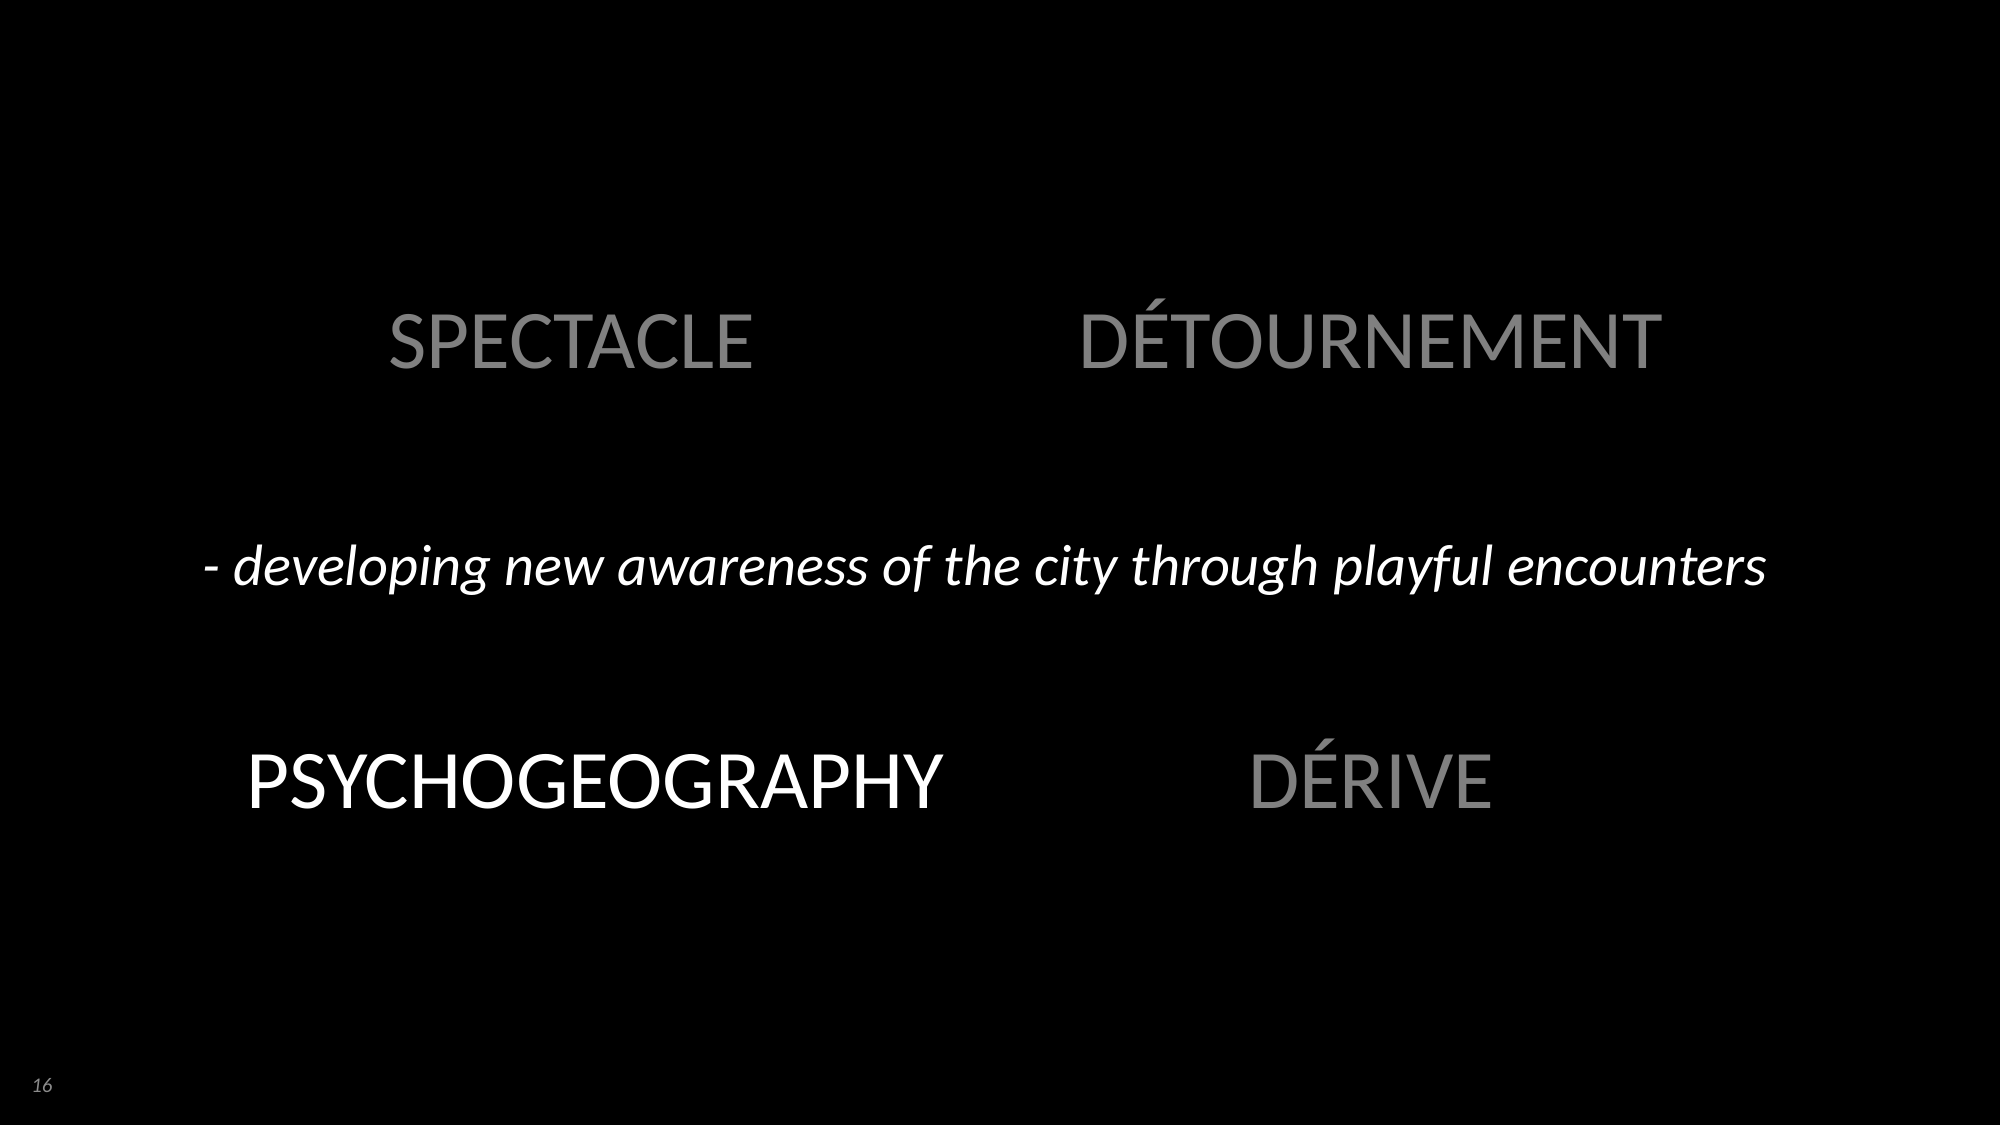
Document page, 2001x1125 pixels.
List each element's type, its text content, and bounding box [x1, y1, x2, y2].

slide_number 16 [16, 1053, 467, 1114]
text_box - developing new awareness of the city through playful encounters [24, 519, 1947, 605]
text_box DÉRIVE [1143, 717, 1919, 833]
text_box SPECTACLE [24, 277, 823, 393]
text_box DÉTOURNEMENT [823, 277, 1919, 393]
text_box PSYCHOGEOGRAPHY [48, 717, 1143, 833]
